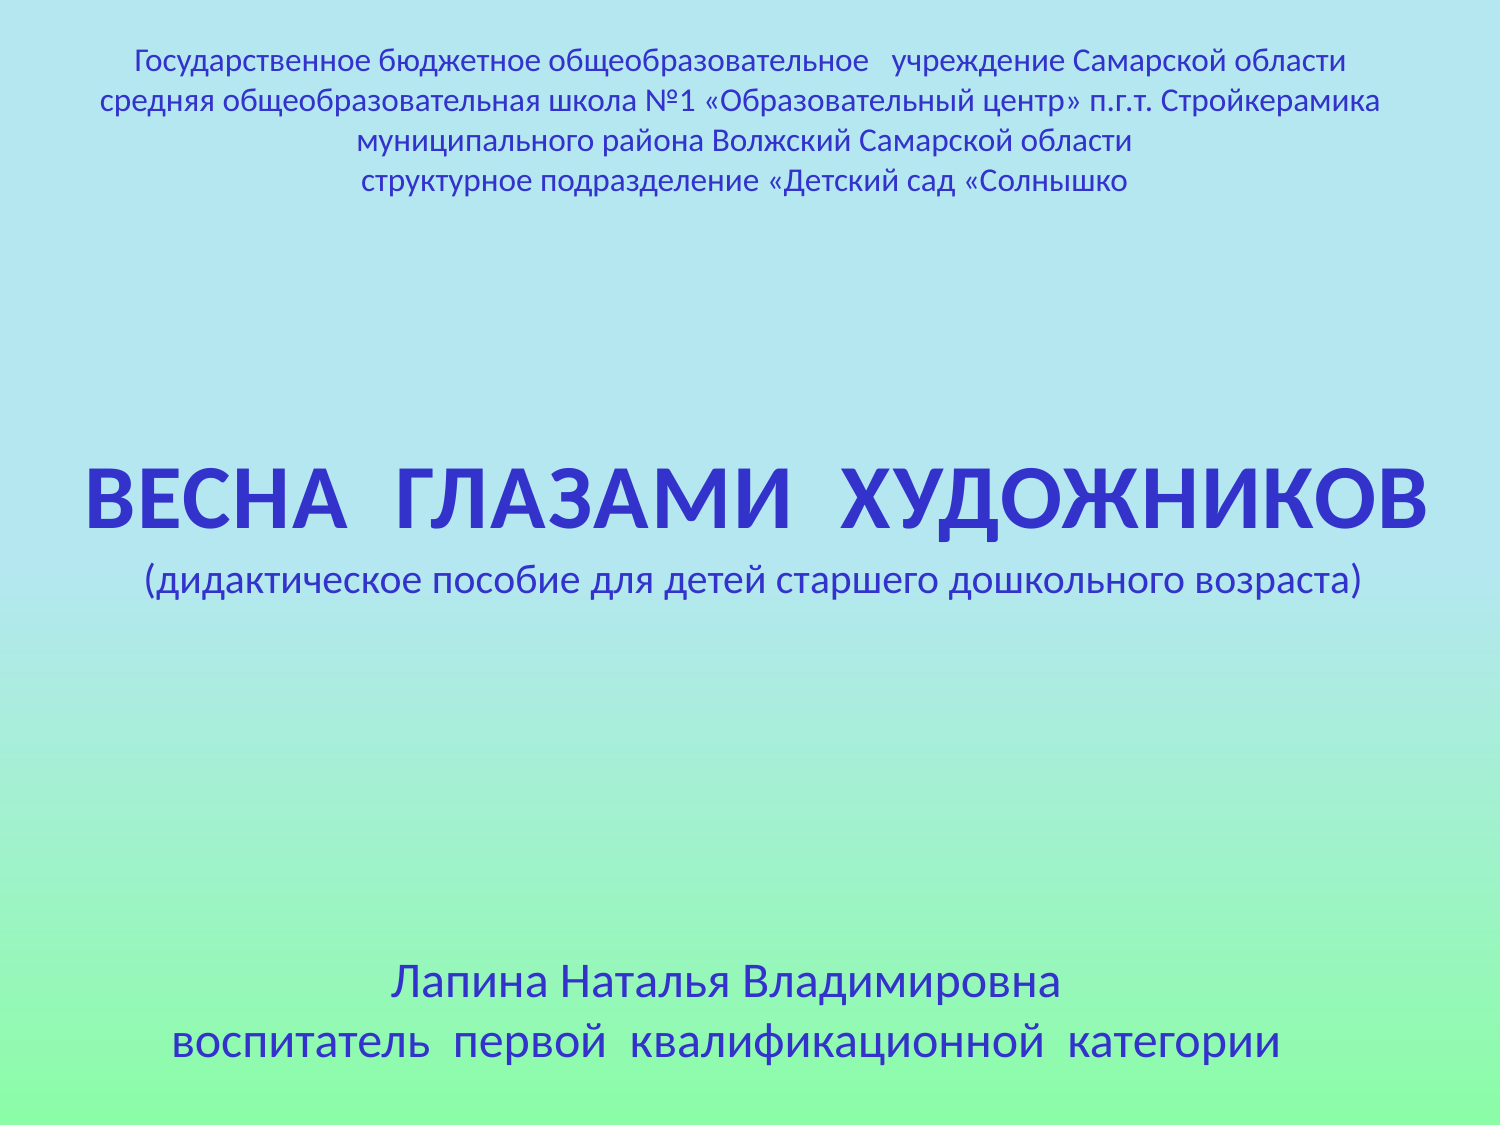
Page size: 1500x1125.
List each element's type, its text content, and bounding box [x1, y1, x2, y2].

text_box (дидактическое пособие для детей старшего дошкольного возраста) [112, 544, 1395, 610]
text_box ВЕСНА ГЛАЗАМИ ХУДОЖНИКОВ [3, 408, 1487, 559]
text_box Лапина Наталья Владимировна воспитатель первой квалификационной категории [112, 940, 1341, 1076]
text_box Государственное бюджетное общеобразовательное учреждение Самарской области средняя общеобразовательная школа №1 «Образовательный центр» п.г.т. Стройкерамика муниципального района Волжский Самарской области структурное подразделение «Детский сад «Солнышко [71, 30, 1419, 206]
